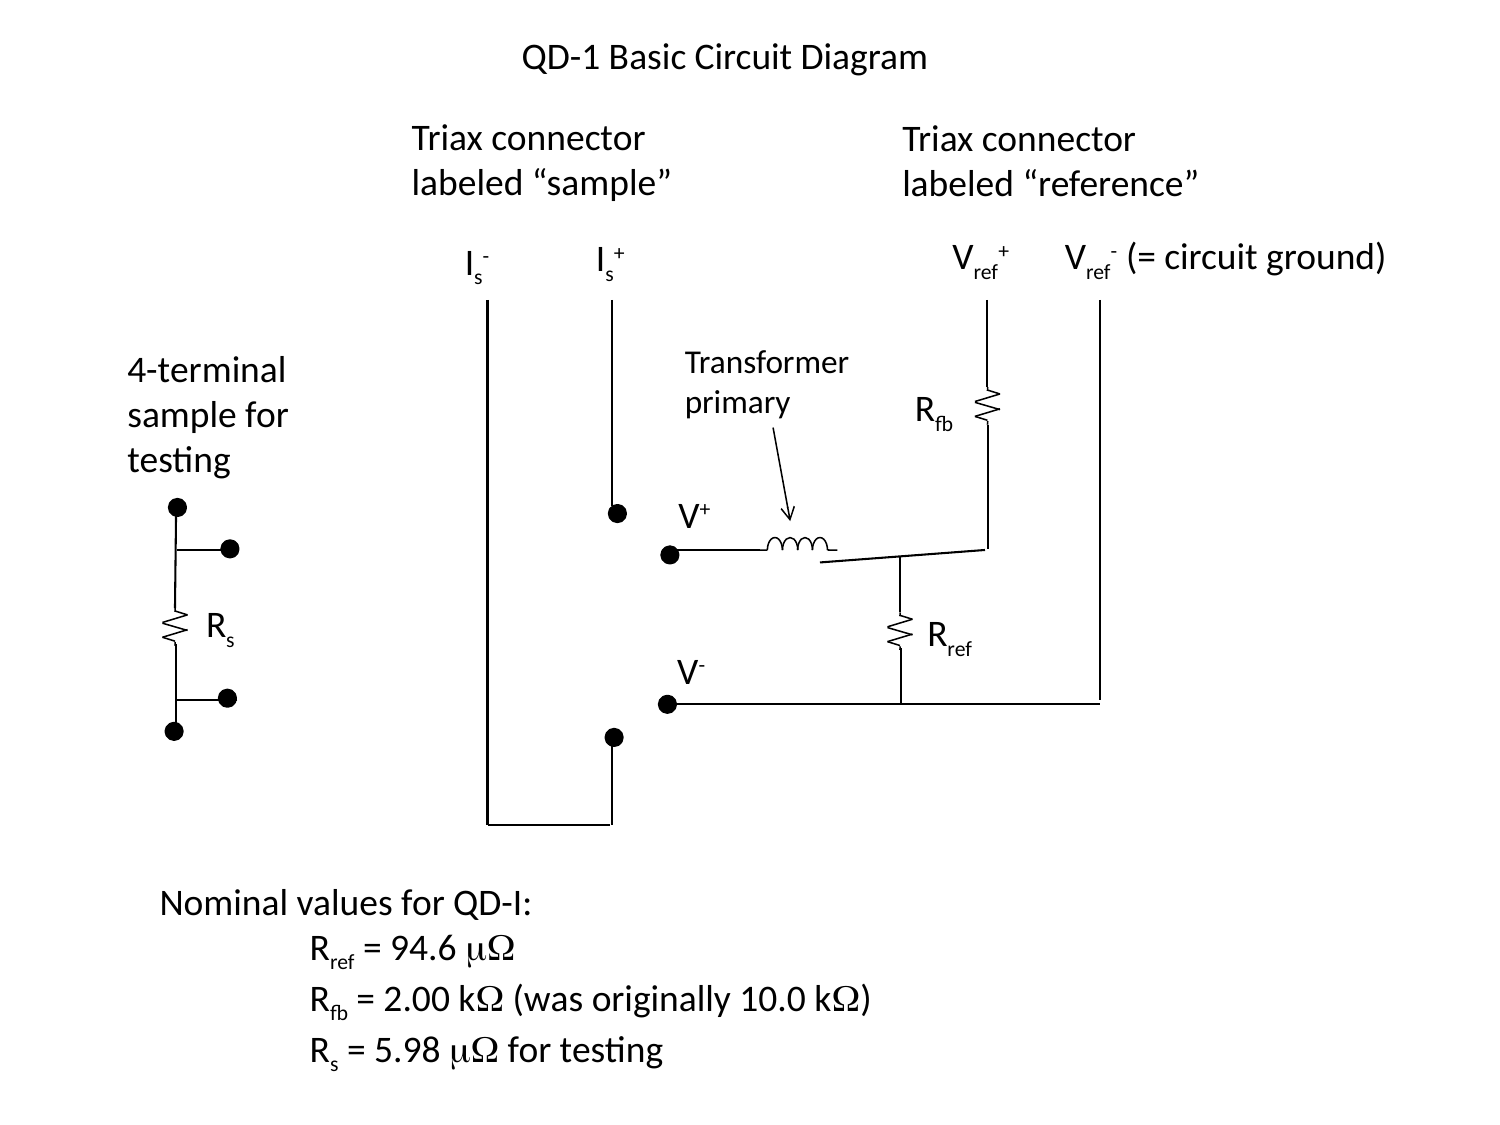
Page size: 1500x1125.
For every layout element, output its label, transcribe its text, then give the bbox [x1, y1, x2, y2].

text_box [607, 504, 627, 524]
text_box QD-1 Basic Circuit Diagram [324, 24, 1125, 85]
text_box Rs [191, 592, 279, 659]
text_box [657, 696, 677, 714]
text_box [155, 614, 194, 640]
text_box V+ [663, 483, 738, 543]
text_box [167, 497, 187, 517]
text_box V- [662, 639, 737, 700]
text_box 4-terminal sample for testing [112, 337, 325, 488]
text_box [220, 539, 240, 556]
text_box Vref- (= circuit ground) [1049, 224, 1425, 291]
text_box Is+ [581, 226, 644, 293]
text_box Triax connector labeled “reference” [887, 106, 1240, 212]
text_box [604, 727, 624, 747]
text_box [164, 722, 172, 741]
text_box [968, 393, 1007, 419]
text_box Triax connector labeled “sample” [396, 105, 700, 211]
text_box Is- [449, 230, 513, 297]
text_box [772, 428, 791, 522]
text_box Vref+ [937, 224, 1038, 291]
text_box [217, 688, 237, 699]
text_box Rfb [899, 376, 984, 443]
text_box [880, 618, 919, 644]
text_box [757, 537, 838, 563]
text_box Rref [912, 601, 1000, 668]
text_box Transformer primary [669, 333, 877, 428]
text_box Nominal values for QD-I: Rref = 94.6  Rfb = 2.00 k (was originally 10.0 k) Rs = 5.98  for testing [144, 870, 1166, 1125]
text_box [660, 545, 679, 565]
